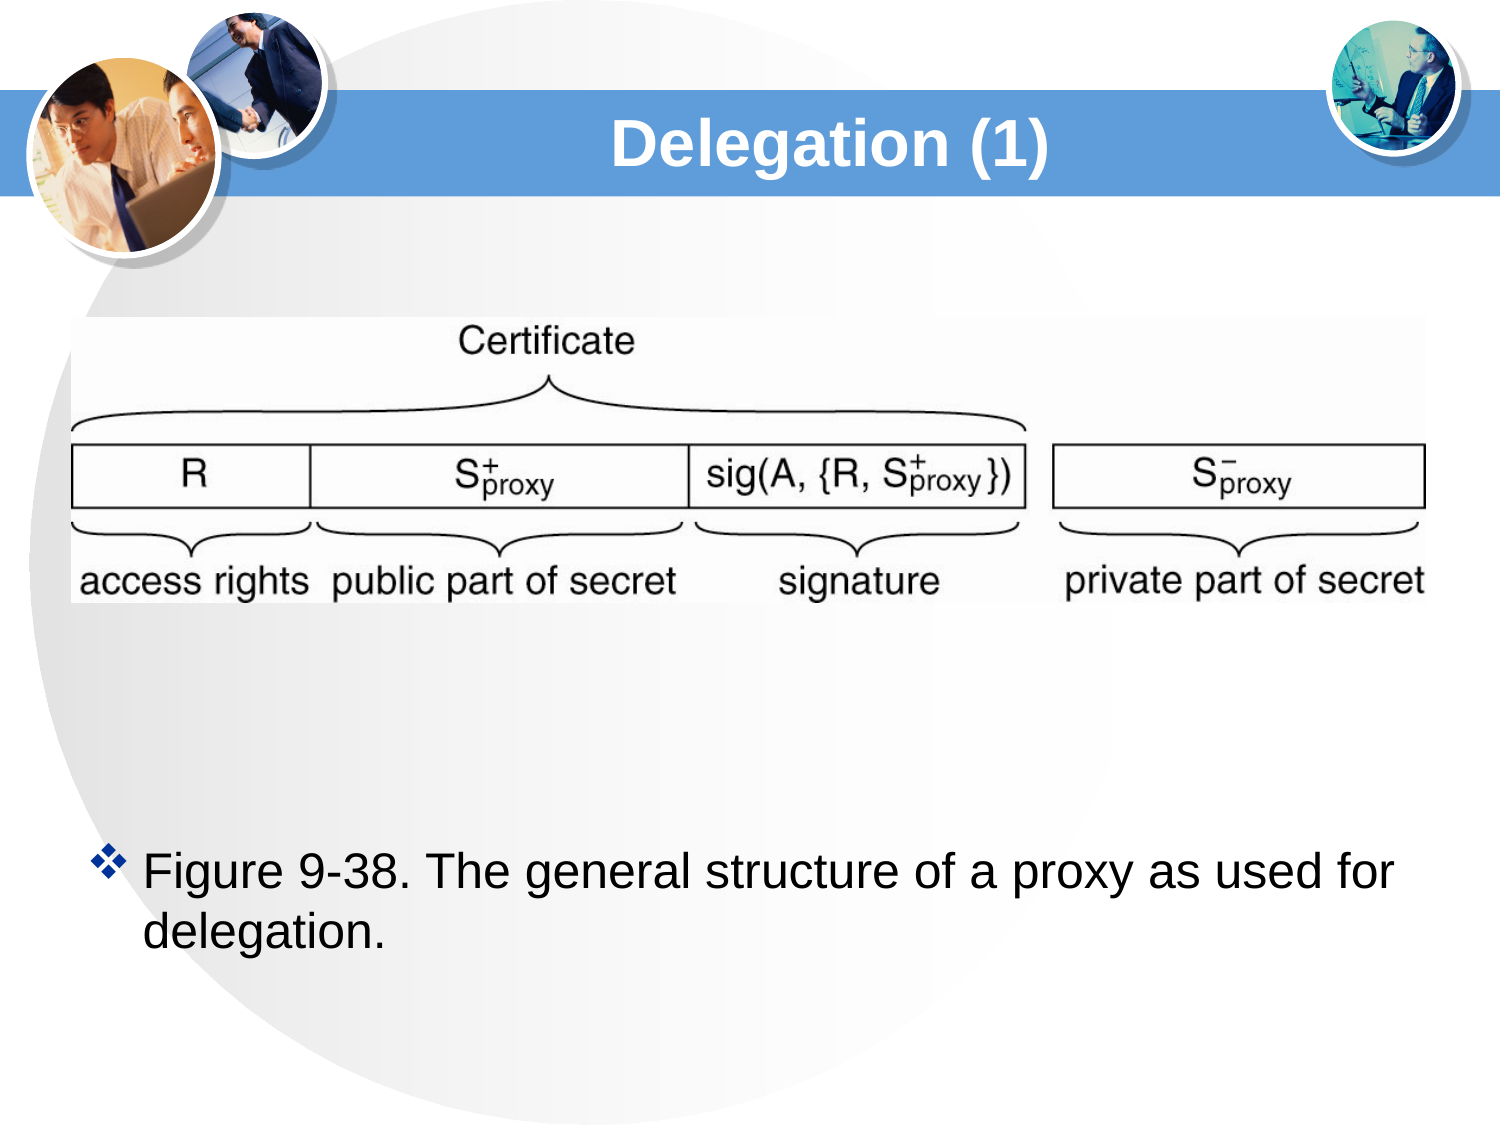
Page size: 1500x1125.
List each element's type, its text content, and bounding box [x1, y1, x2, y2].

list Figure 9-38. The general structure of a proxy as used for delegation. [71, 830, 1500, 969]
title Delegation (1) [337, 99, 1325, 180]
picture [1333, 21, 1455, 150]
picture [33, 58, 215, 252]
picture [187, 13, 321, 152]
picture [71, 317, 1426, 603]
